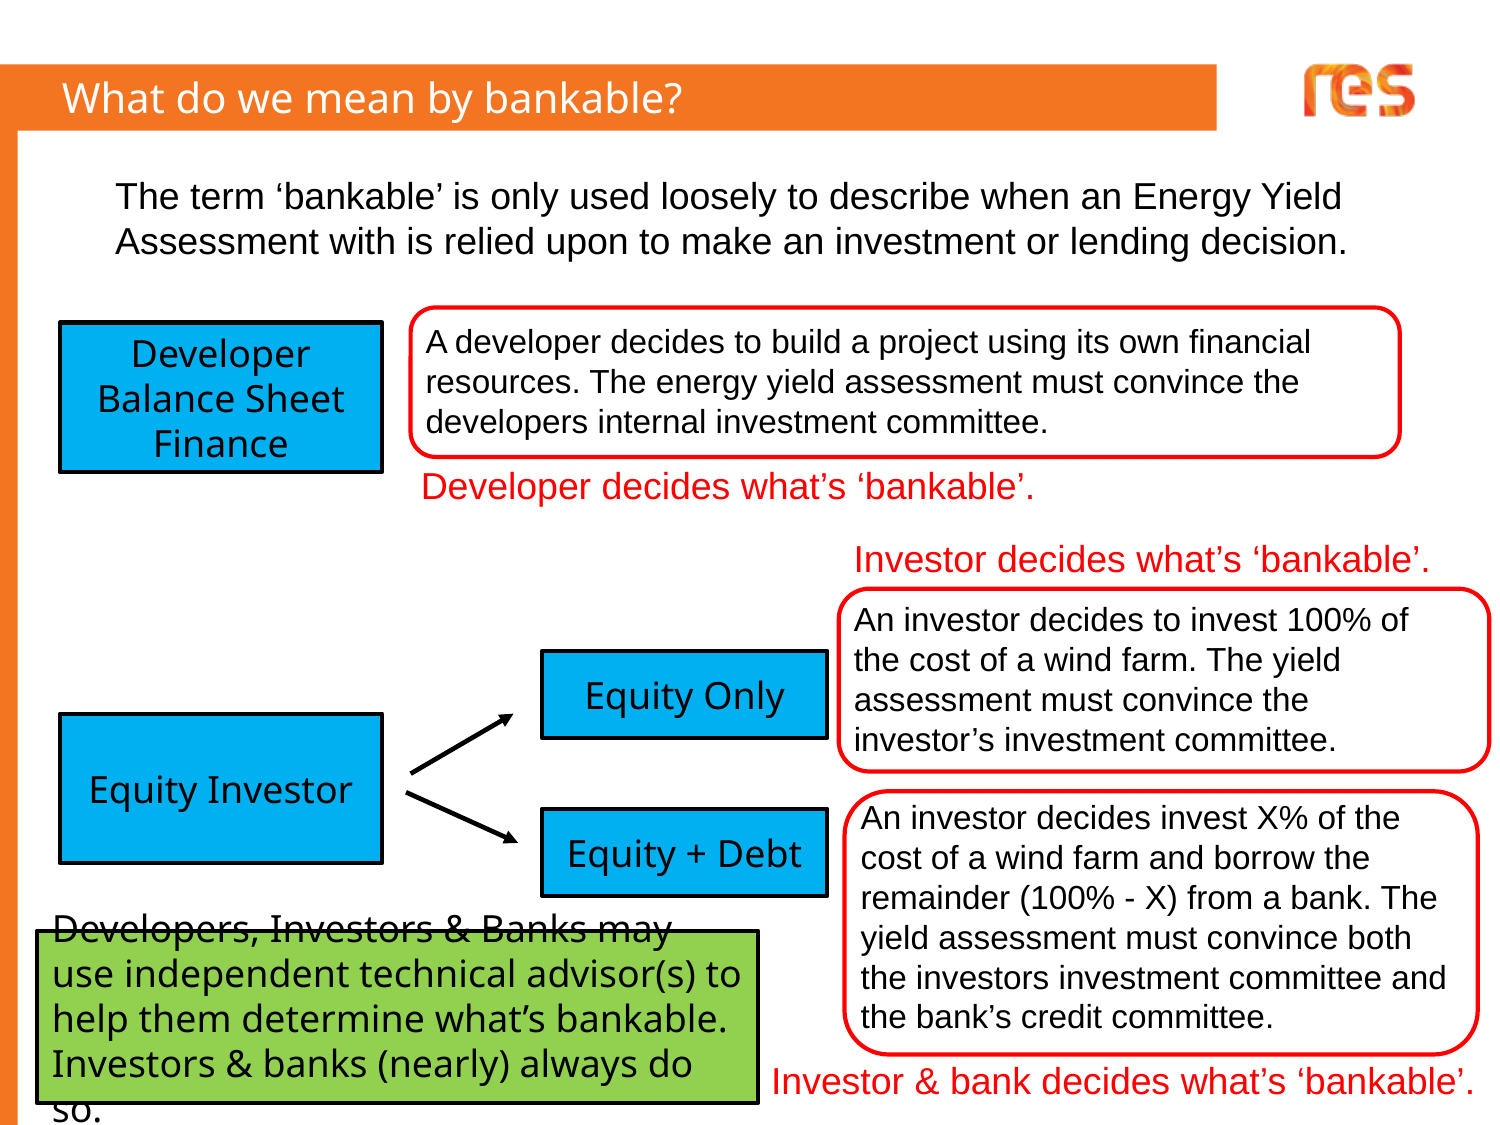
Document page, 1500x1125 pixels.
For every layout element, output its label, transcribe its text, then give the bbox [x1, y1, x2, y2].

text_box An investor decides invest X% of the cost of a wind farm and borrow the remainder (100% - X) from a bank. The yield assessment must convince both the investors investment committee and the bank’s credit committee. [845, 788, 1478, 819]
text_box [408, 305, 1402, 460]
text_box A developer decides to build a project using its own financial resources. The energy yield assessment must convince the developers internal investment committee. [1127, 312, 1421, 496]
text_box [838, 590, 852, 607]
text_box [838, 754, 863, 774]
text_box Investor & bank decides what’s ‘bankable’. [756, 1049, 1500, 1110]
text_box Equity Only [540, 649, 829, 740]
text_box Equity Investor [58, 712, 384, 865]
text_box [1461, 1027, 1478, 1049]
title What do we mean by bankable? [46, 70, 954, 124]
list The term ‘bankable’ is only used loosely to describe when an Energy Yield Assessment with is relied upon to make an investment or lending decision. [100, 164, 1400, 274]
text_box Developers, Investors & Banks may use independent technical advisor(s) to help them determine what’s bankable. Investors & banks (nearly) always do so. [35, 929, 760, 1105]
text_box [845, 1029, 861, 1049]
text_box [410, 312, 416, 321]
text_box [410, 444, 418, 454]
text_box [842, 789, 1480, 1049]
text_box Equity + Debt [540, 807, 829, 898]
text_box Developer decides what’s ‘bankable’. [406, 454, 1127, 515]
text_box [836, 588, 1492, 774]
text_box Developer Balance Sheet Finance [58, 320, 384, 474]
text_box Investor decides what’s ‘bankable’. [838, 528, 1478, 588]
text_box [405, 791, 519, 844]
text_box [410, 713, 514, 774]
picture [1302, 63, 1416, 119]
